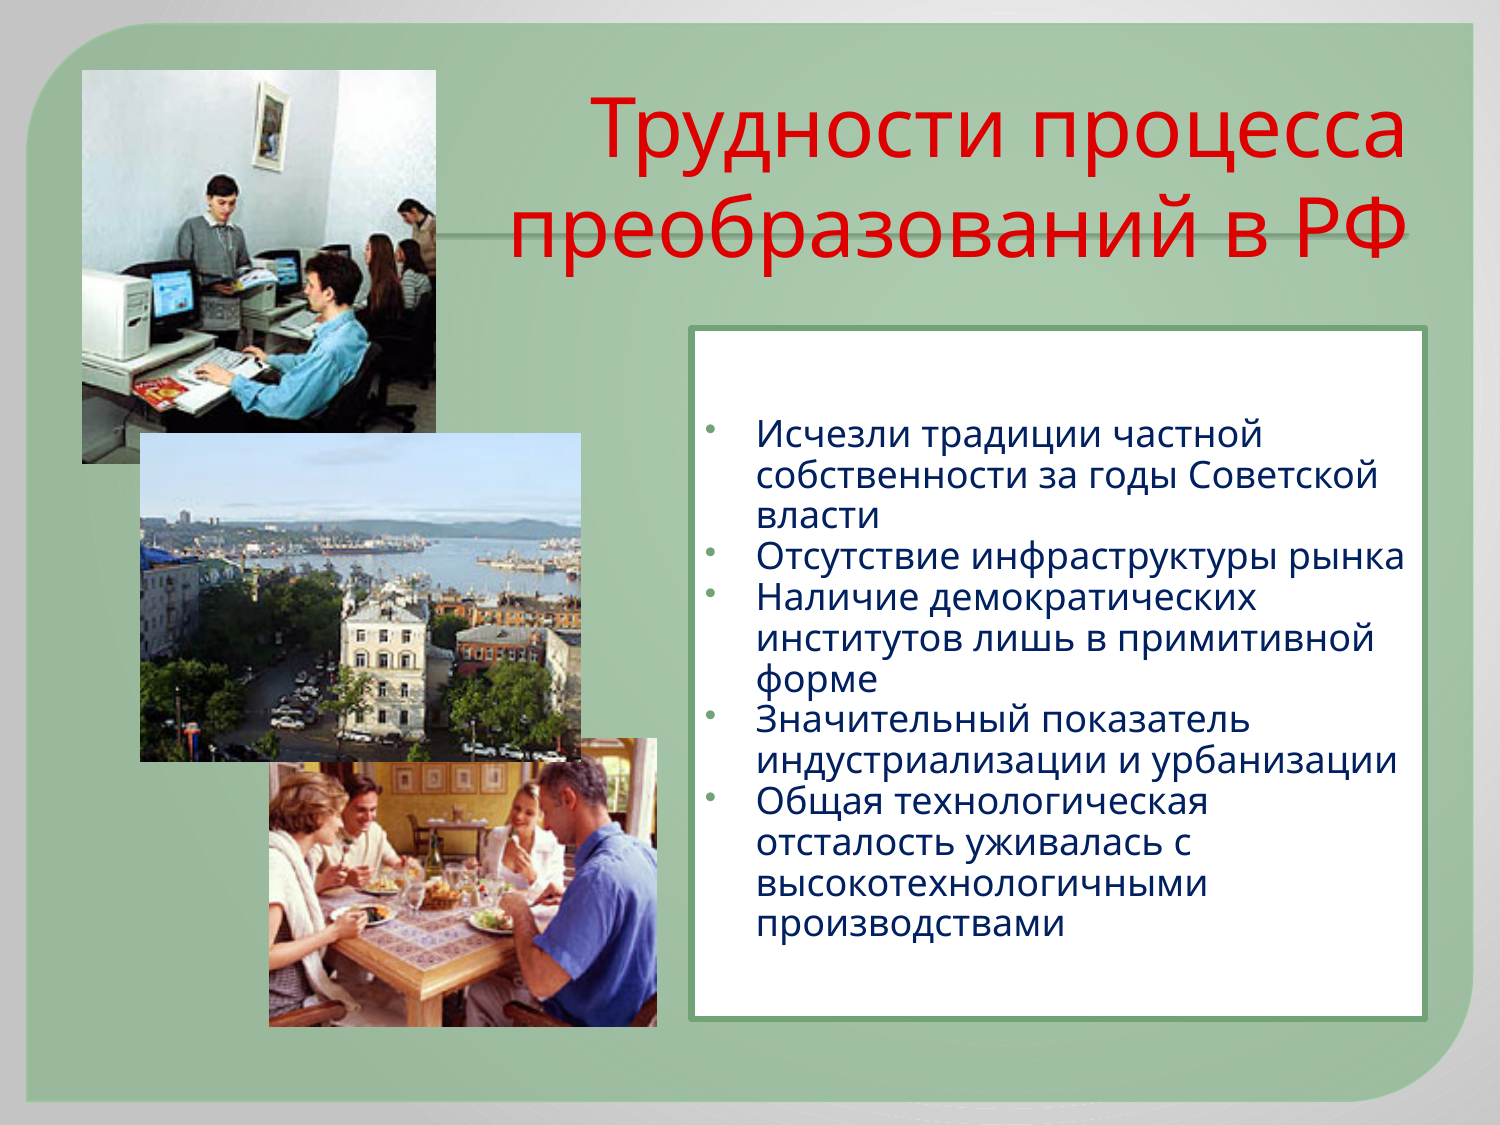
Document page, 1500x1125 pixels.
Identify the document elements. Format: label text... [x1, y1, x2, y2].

picture [81, 70, 581, 762]
title Трудности процесса преобразований в РФ [480, 93, 1425, 282]
list Исчезли традиции частной собственности за годы Советской власти Отсутствие инфраструктуры рынка Наличие демократических институтов лишь в примитивной форме Значительный показатель индустриализации и урбанизации Общая технологическая отсталость уживалась с высокотехнологичными производствами [688, 325, 1428, 1022]
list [269, 738, 657, 1028]
